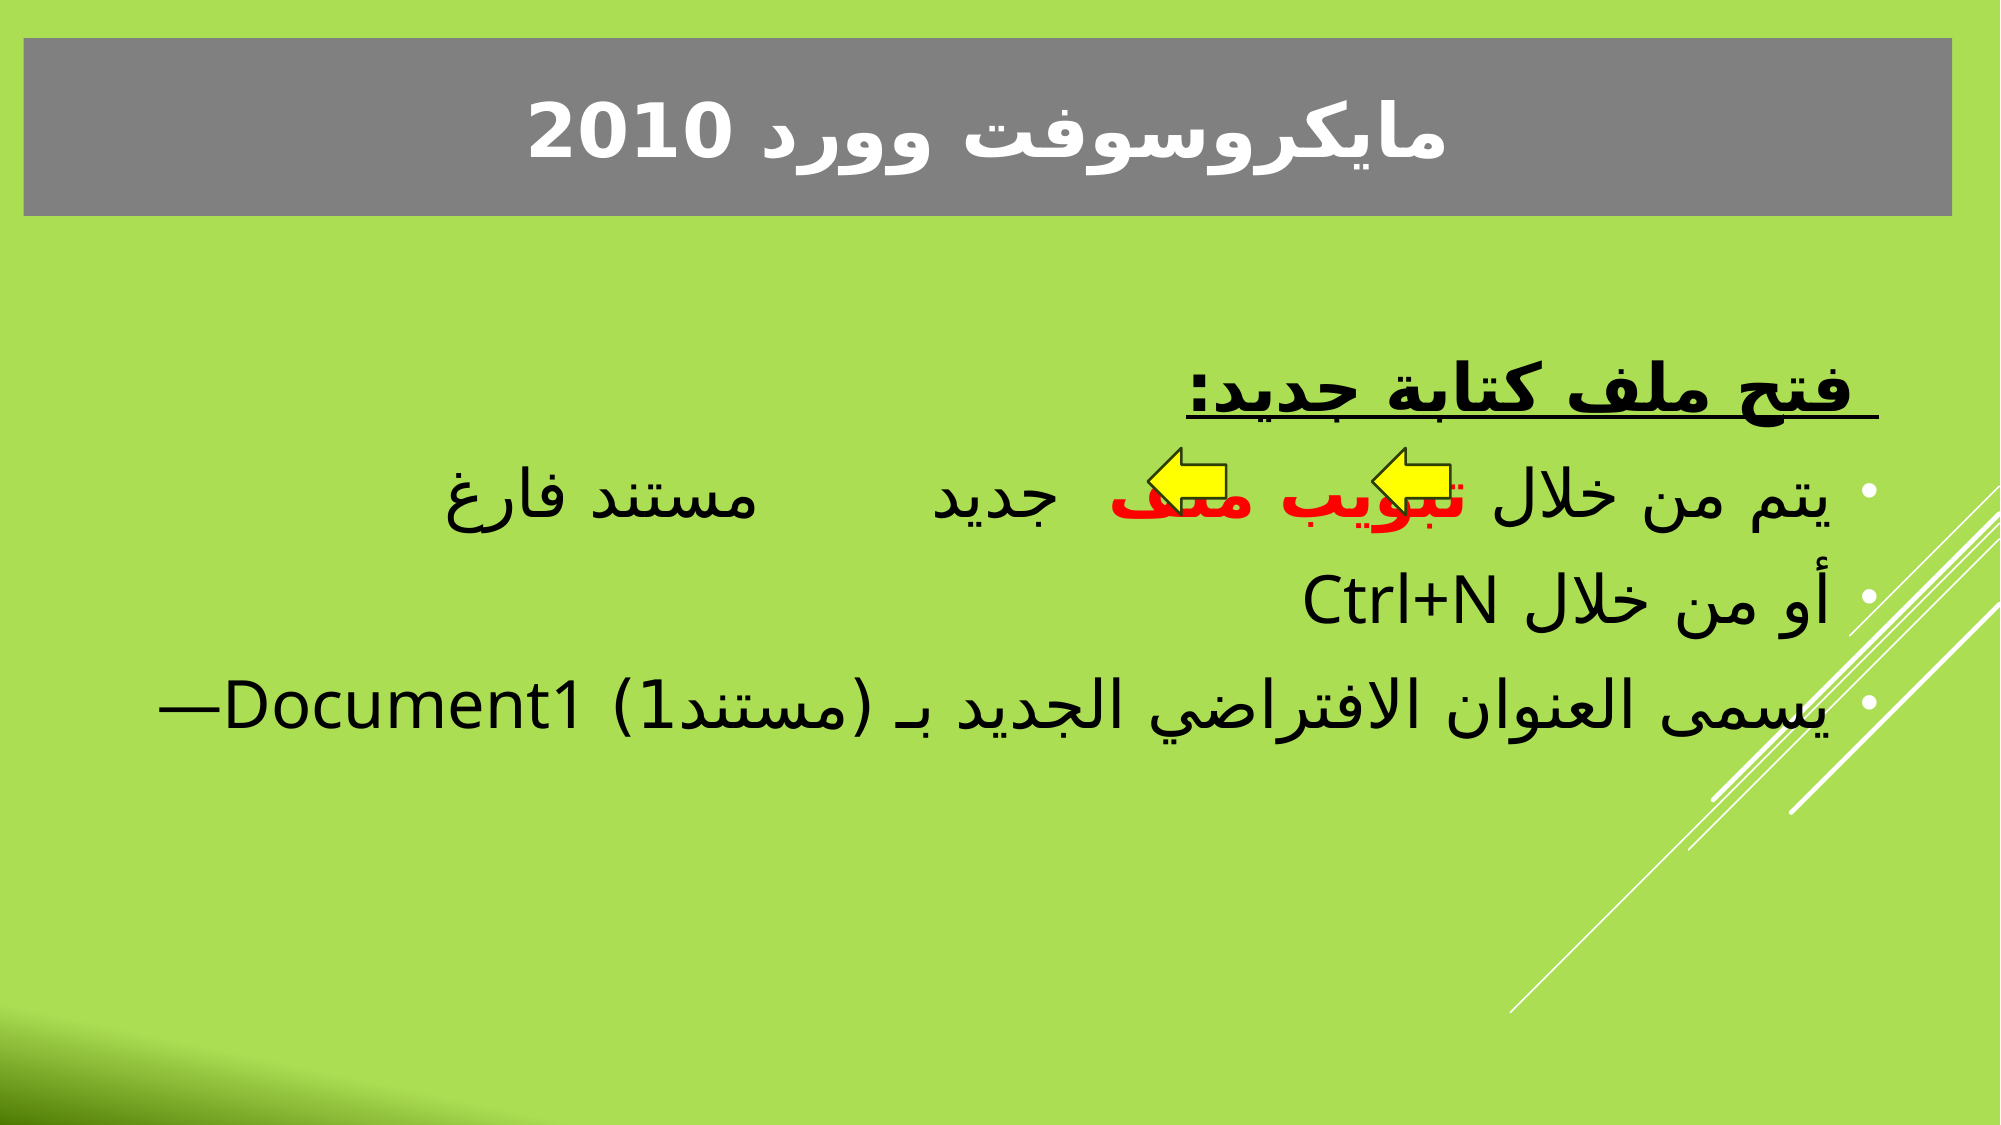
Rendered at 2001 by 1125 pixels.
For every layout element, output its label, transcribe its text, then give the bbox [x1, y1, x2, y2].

text_box [1371, 446, 1452, 517]
text_box [1146, 446, 1228, 517]
text_box مايكروسوفت وورد 2010 [23, 38, 1953, 216]
list فتح ملف كتابة جديد: يتم من خلال تبويب ملف جديد مستند فارغ أو من خلال Ctrl+N يسمى العنوان الافتراضي الجديد بـ (مستند1) Document1— [141, 161, 1894, 926]
